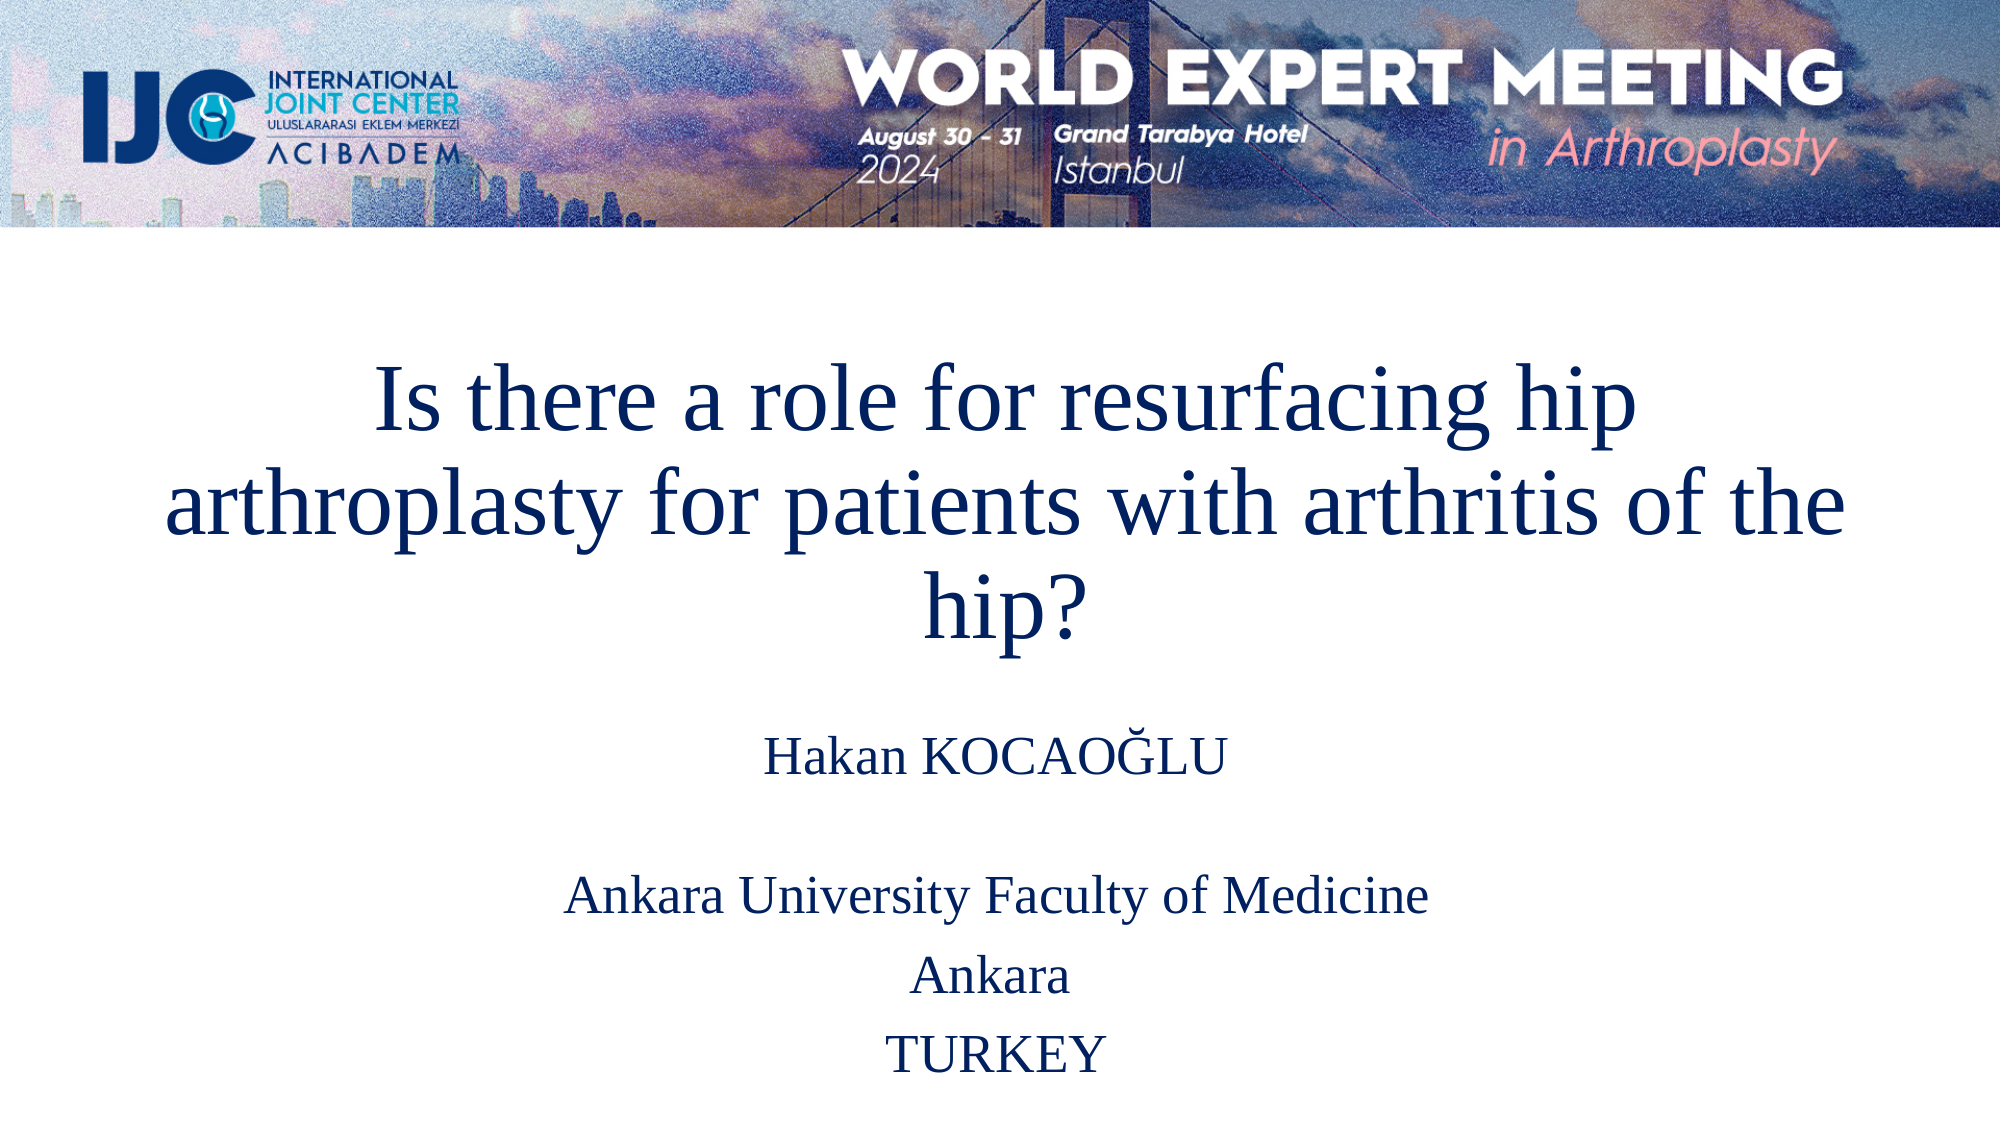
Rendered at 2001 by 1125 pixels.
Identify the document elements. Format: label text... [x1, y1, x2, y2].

text_box Hakan KOCAOĞLU Ankara University Faculty of Medicine Ankara TURKEY [137, 716, 1857, 1091]
text_box Is there a role for resurfacing hip arthroplasty for patients with arthritis of the hip? [137, 337, 1876, 667]
picture [0, 0, 2000, 1125]
